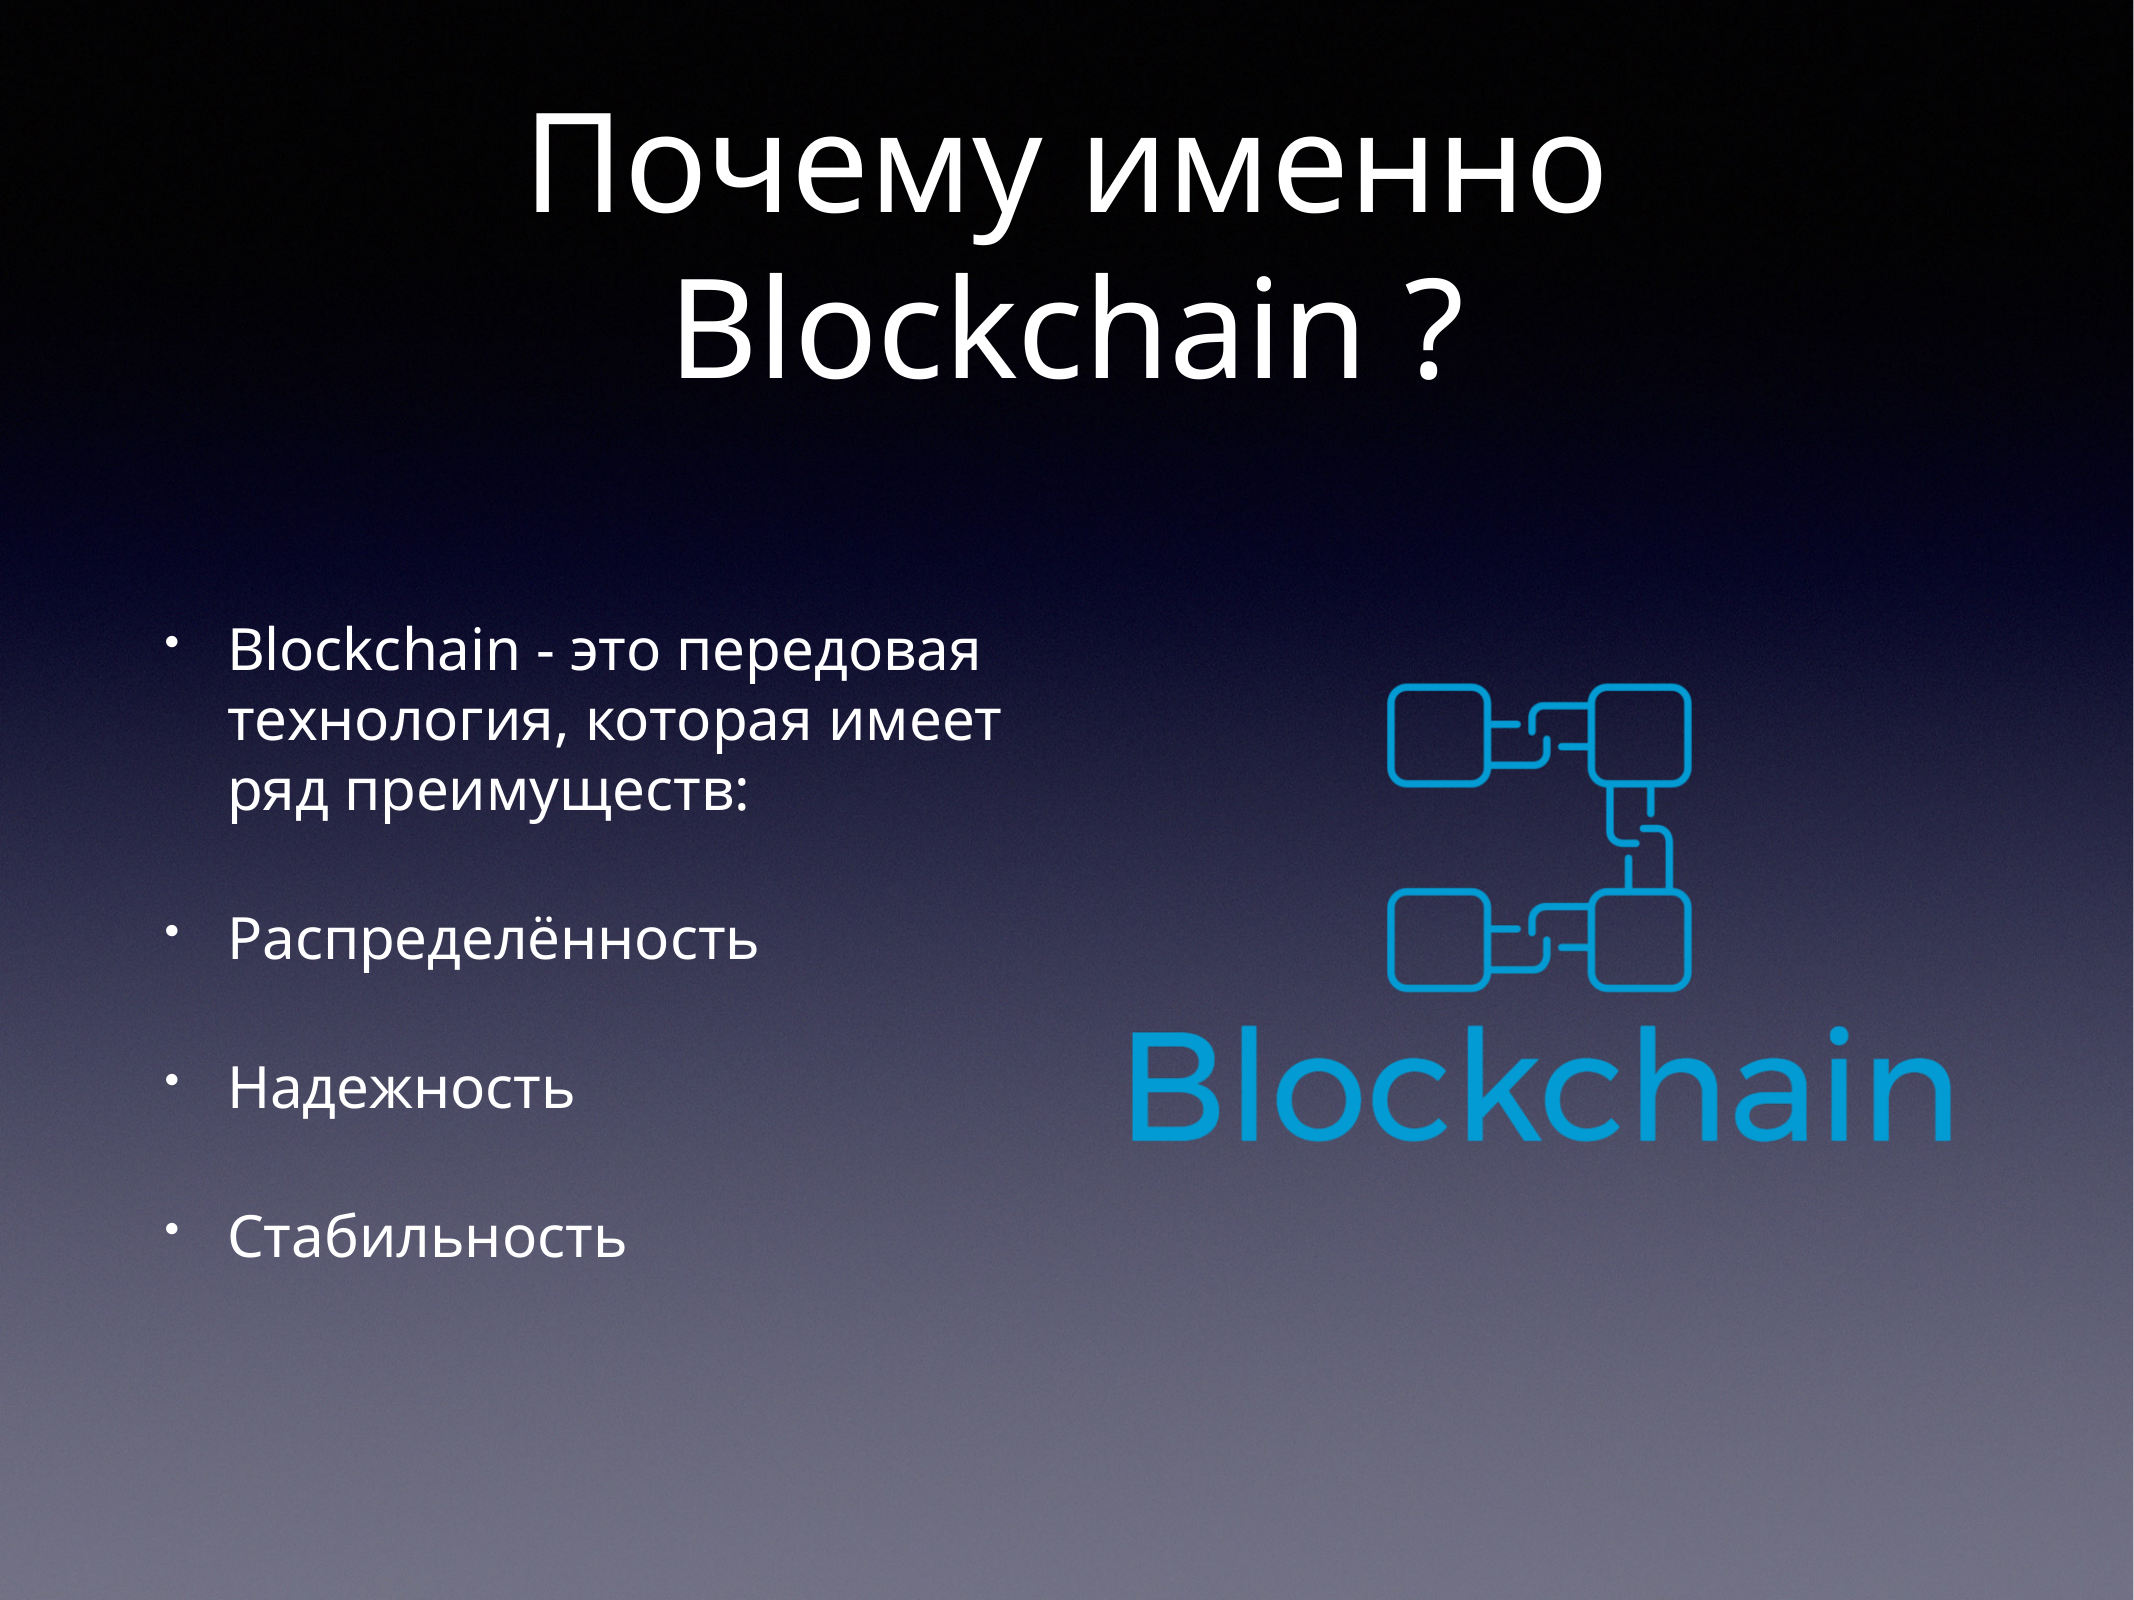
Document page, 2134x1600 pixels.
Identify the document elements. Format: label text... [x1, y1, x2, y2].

picture [0, 0, 2134, 1600]
list Blockchain - это передовая технология, которая имеет ряд преимуществ: Распределённость Надежность Стабильность [155, 424, 1032, 1457]
title Почему именно Blockchain ? [155, 66, 1978, 416]
